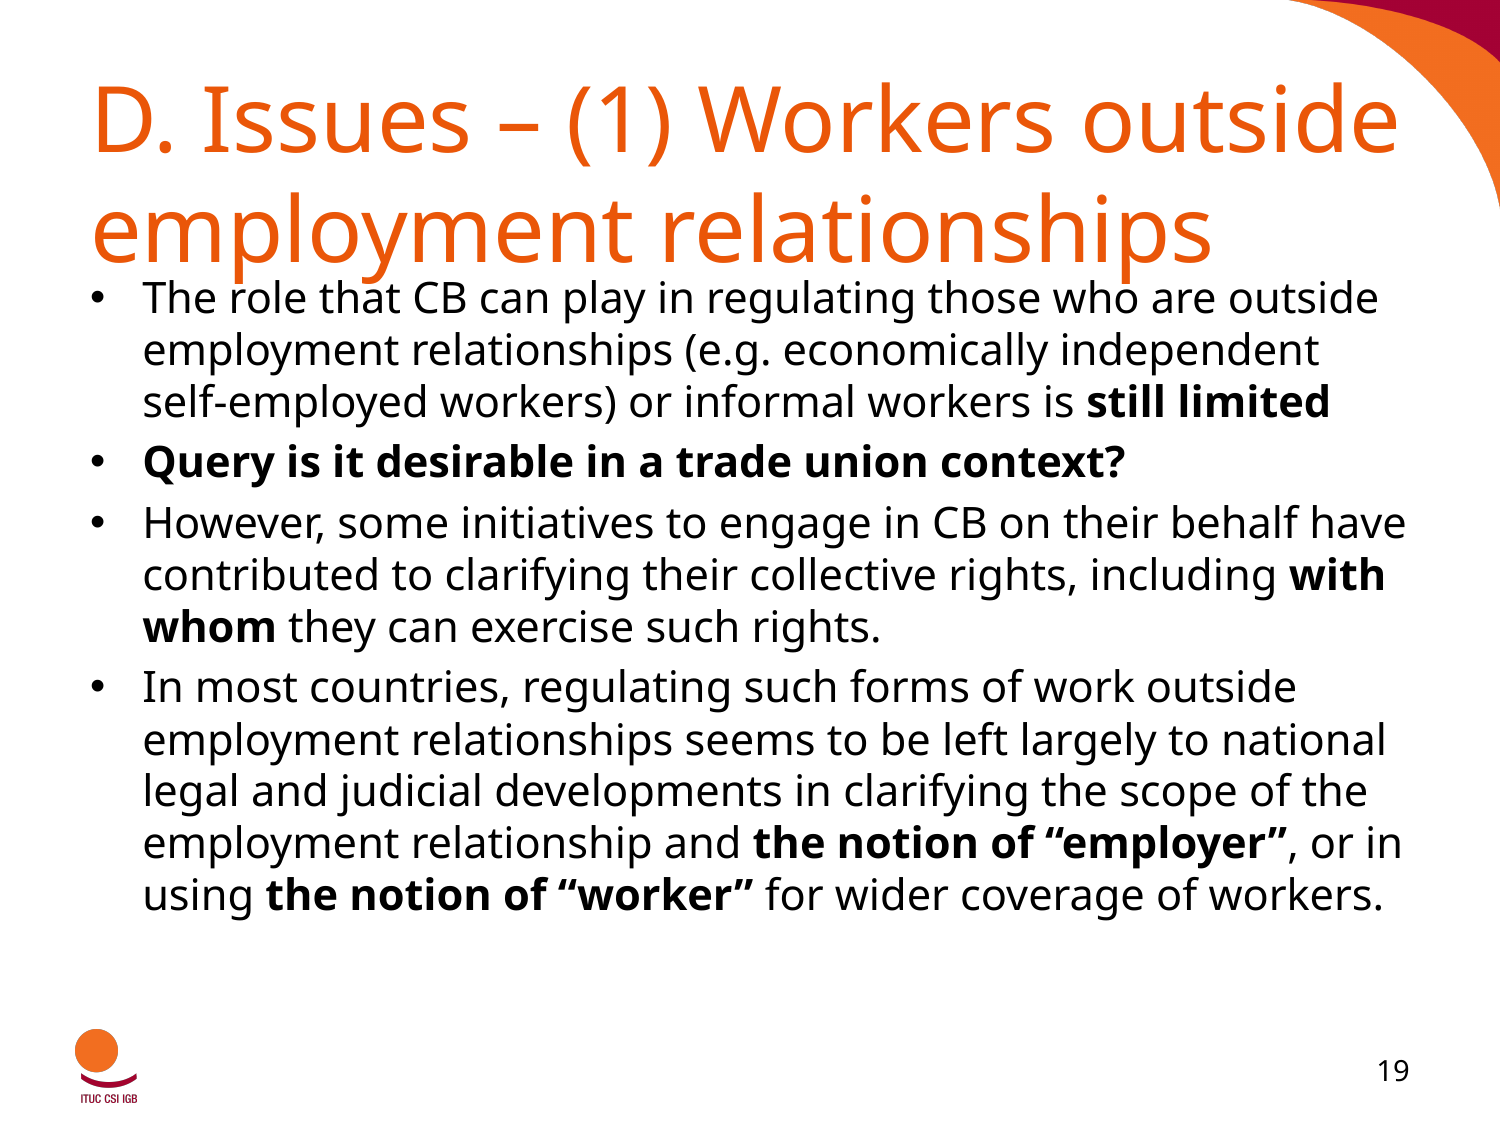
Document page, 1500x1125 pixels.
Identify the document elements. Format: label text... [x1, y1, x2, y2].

picture [1267, 0, 1500, 232]
slide_number 19 [1074, 1042, 1425, 1103]
list The role that CB can play in regulating those who are outside employment relationships (e.g. economically independent self-employed workers) or informal workers is still limited Query is it desirable in a trade union context? However, some initiatives to engage in CB on their behalf have contributed to clarifying their collective rights, including with whom they can exercise such rights. In most countries, regulating such forms of work outside employment relationships seems to be left largely to national legal and judicial developments in clarifying the scope of the employment relationship and the notion of “employer”, or in using the notion of “worker” for wider coverage of workers. [75, 262, 1425, 1005]
picture [75, 1029, 138, 1103]
title D. Issues – (1) Workers outside employment relationships [75, 52, 1425, 262]
